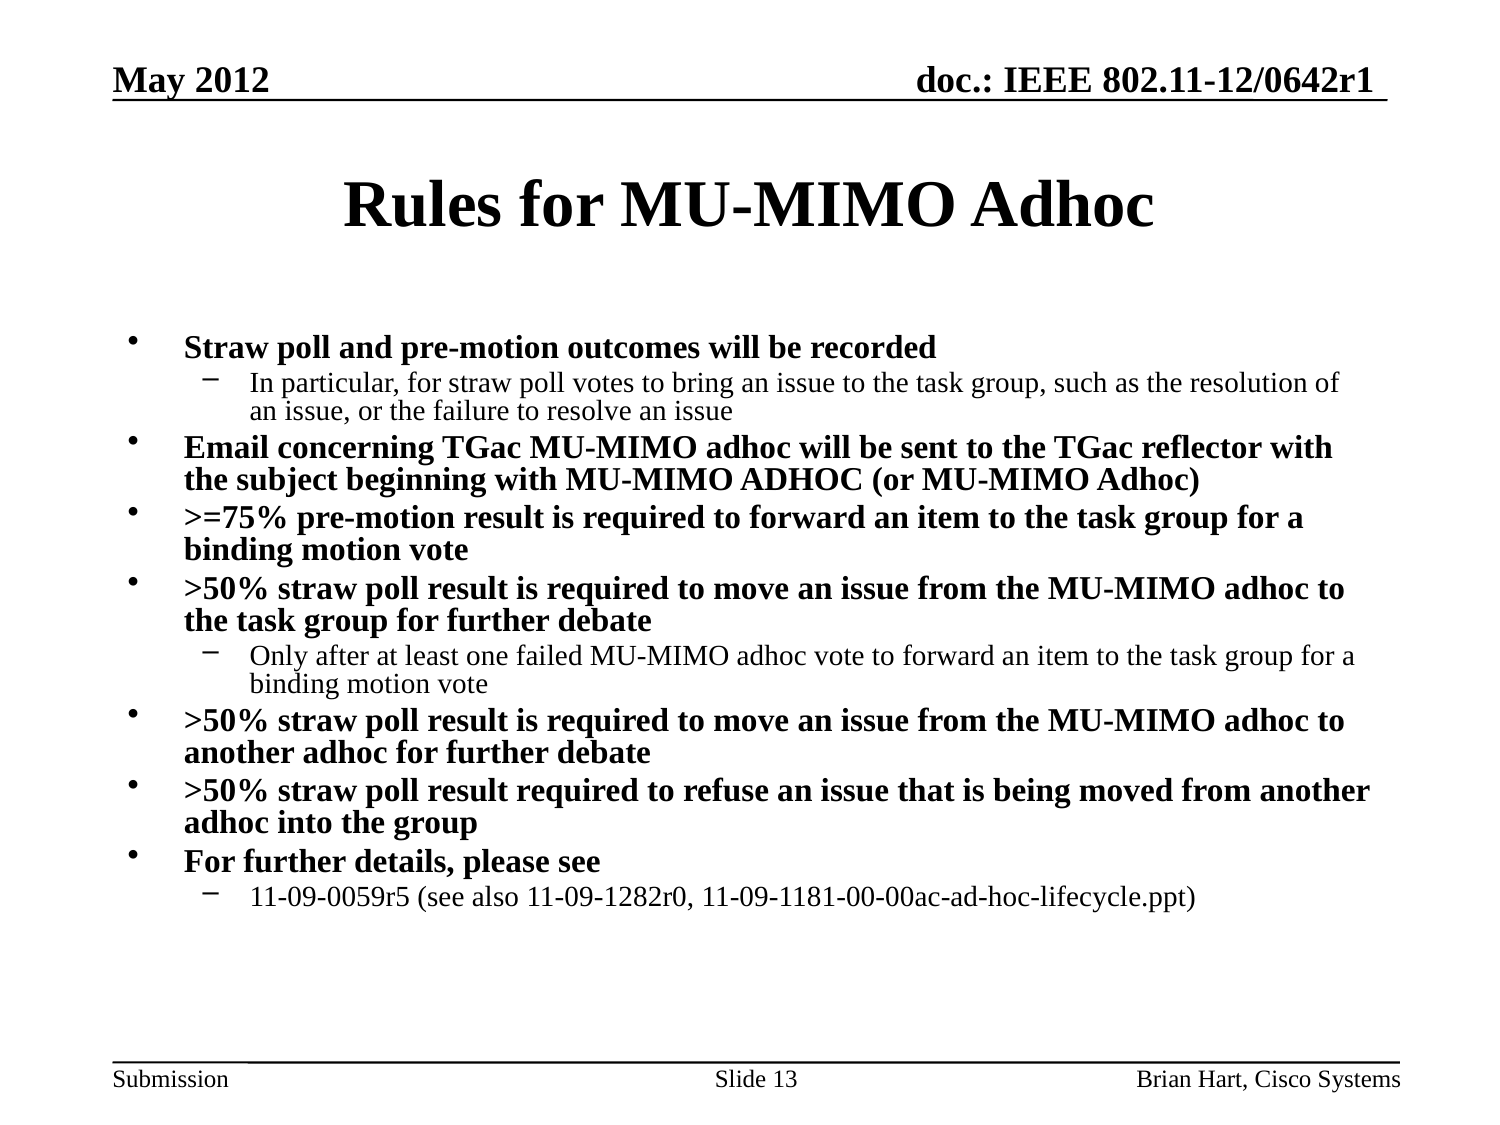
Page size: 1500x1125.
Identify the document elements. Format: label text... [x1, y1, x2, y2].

slide_number Slide 13 [712, 1061, 800, 1093]
footer Brian Hart, Cisco Systems [1133, 1061, 1402, 1093]
title Rules for MU-MIMO Adhoc [112, 112, 1388, 288]
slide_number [112, 54, 272, 101]
list Straw poll and pre-motion outcomes will be recorded In particular, for straw poll votes to bring an issue to the task group, such as the resolution of an issue, or the failure to resolve an issue Email concerning TGac MU-MIMO adhoc will be sent to the TGac reflector with the subject beginning with MU-MIMO ADHOC (or MU-MIMO Adhoc) >=75% pre-motion result is required to forward an item to the task group for a binding motion vote >50% straw poll result is required to move an issue from the MU-MIMO adhoc to the task group for further debate Only after at least one failed MU-MIMO adhoc vote to forward an item to the task group for a binding motion vote >50% straw poll result is required to move an issue from the MU-MIMO adhoc to another adhoc for further debate >50% straw poll result required to refuse an issue that is being moved from another adhoc into the group For further details, please see 11-09-0059r5 (see also 11-09-1282r0, 11-09-1181-00-00ac-ad-hoc-lifecycle.ppt) [112, 324, 1388, 1001]
